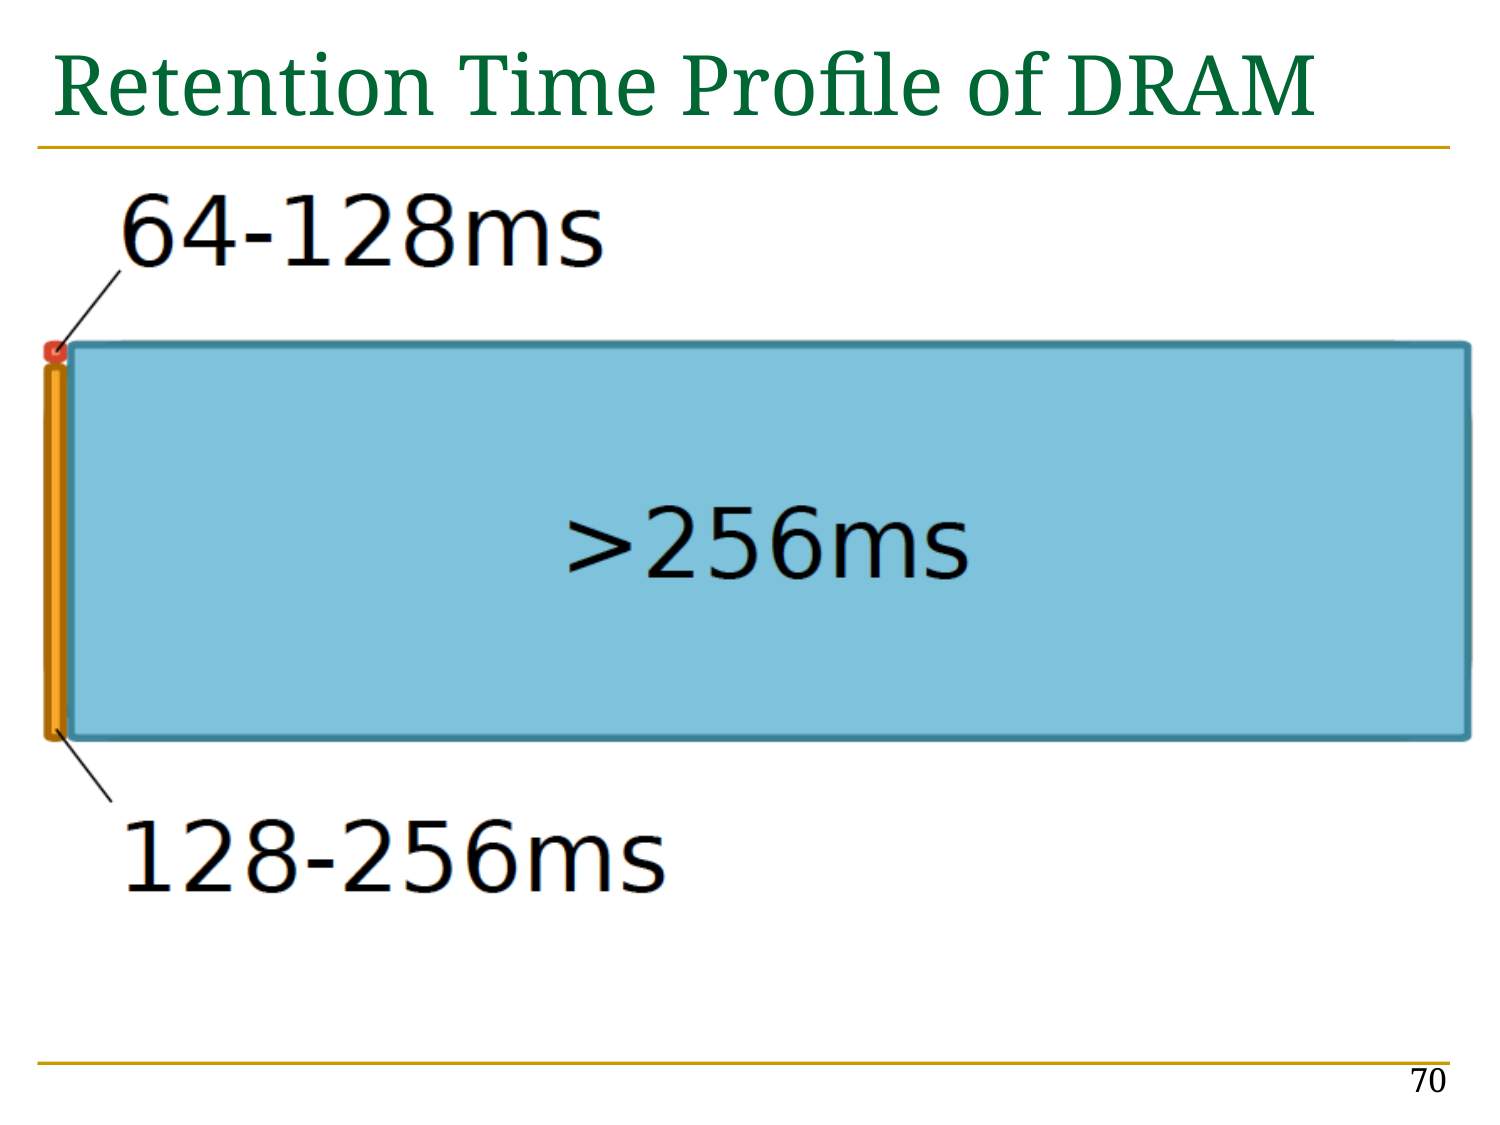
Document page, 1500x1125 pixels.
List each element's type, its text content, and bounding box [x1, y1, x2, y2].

slide_number 70 [1111, 1036, 1462, 1112]
title Retention Time Profile of DRAM [37, 24, 1450, 186]
picture [0, 187, 1500, 906]
